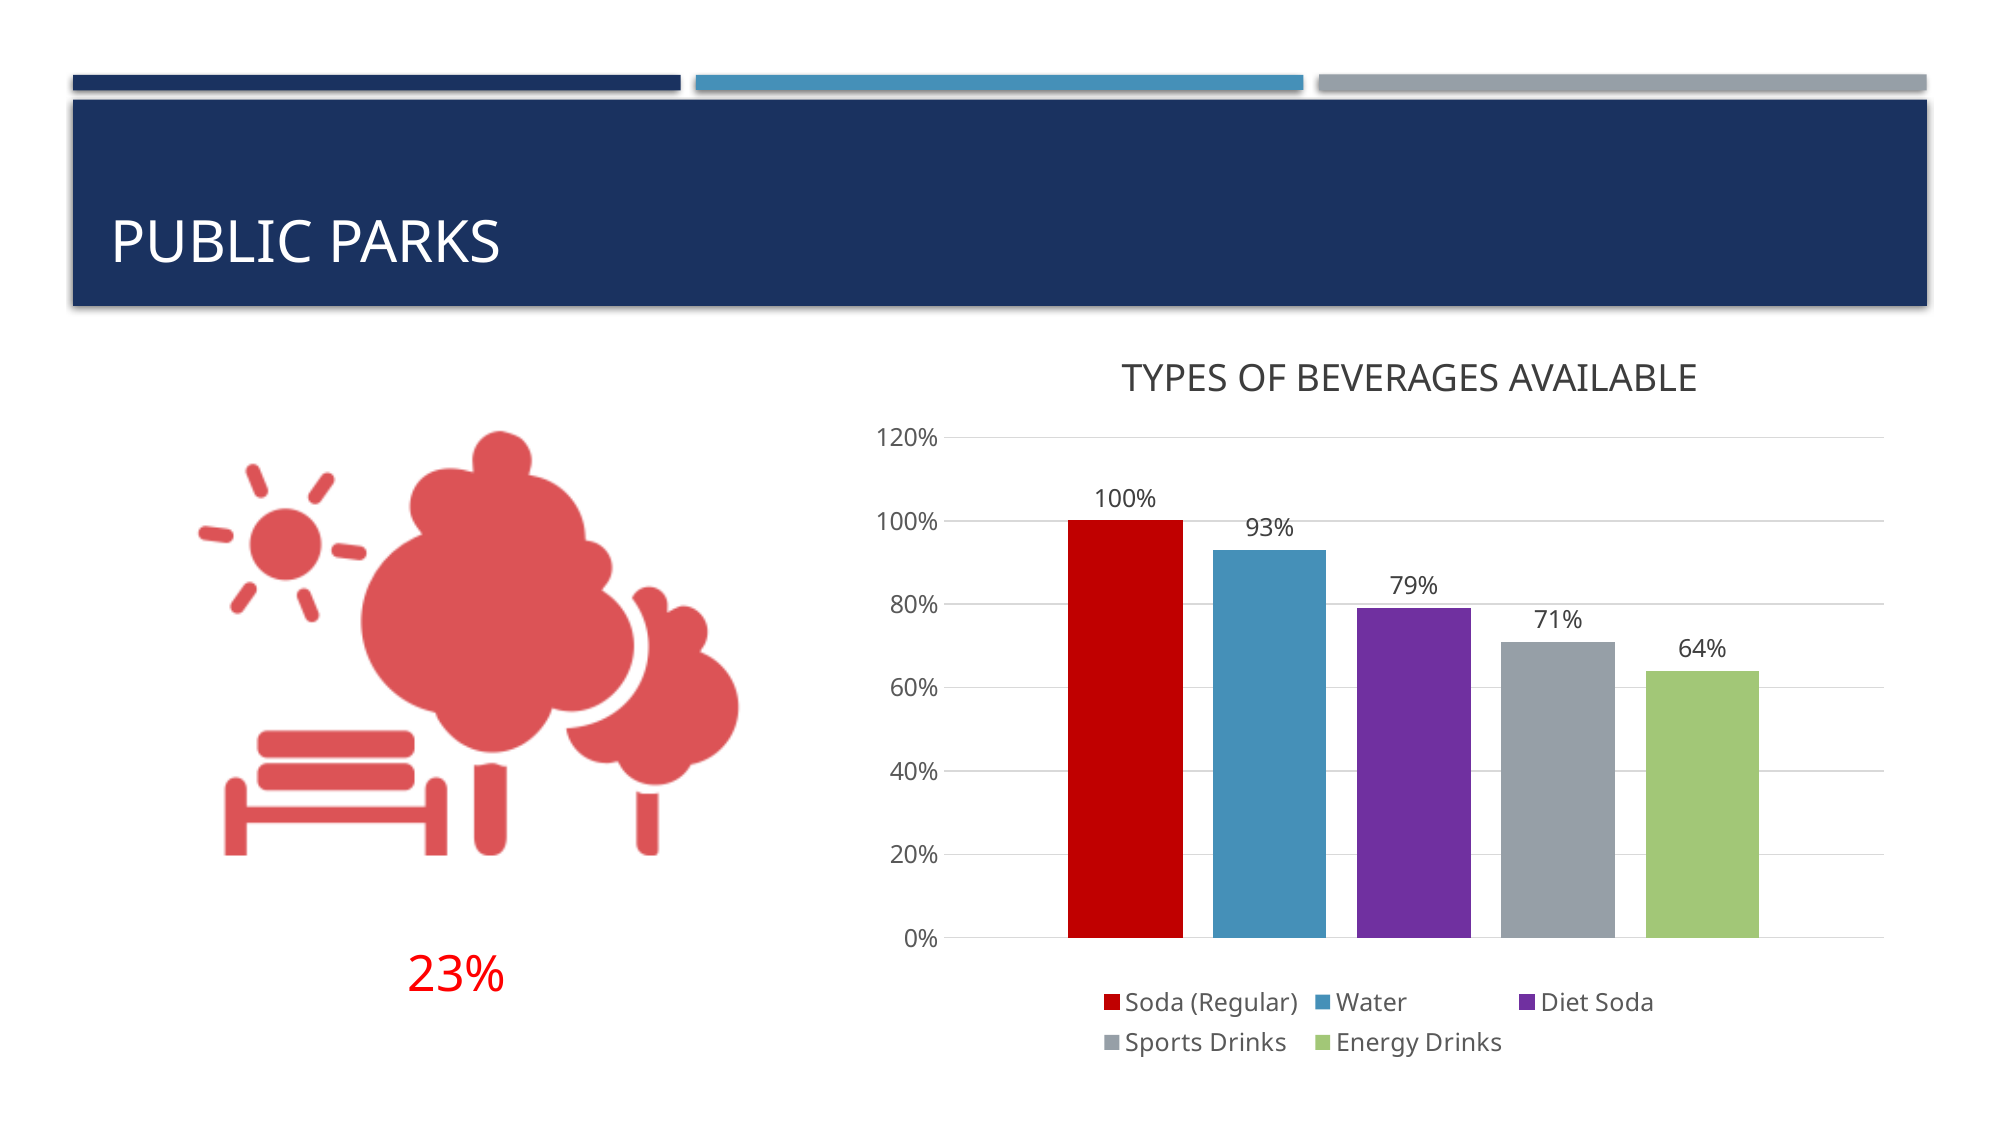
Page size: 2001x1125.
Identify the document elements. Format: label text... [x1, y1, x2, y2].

chart [854, 406, 1906, 1067]
text_box 23% [378, 933, 535, 1009]
title PUBLIC PARKS [95, 119, 1905, 282]
picture [152, 418, 779, 910]
text_box TYPES OF BEVERAGES AVAILABLE [1060, 346, 1759, 404]
